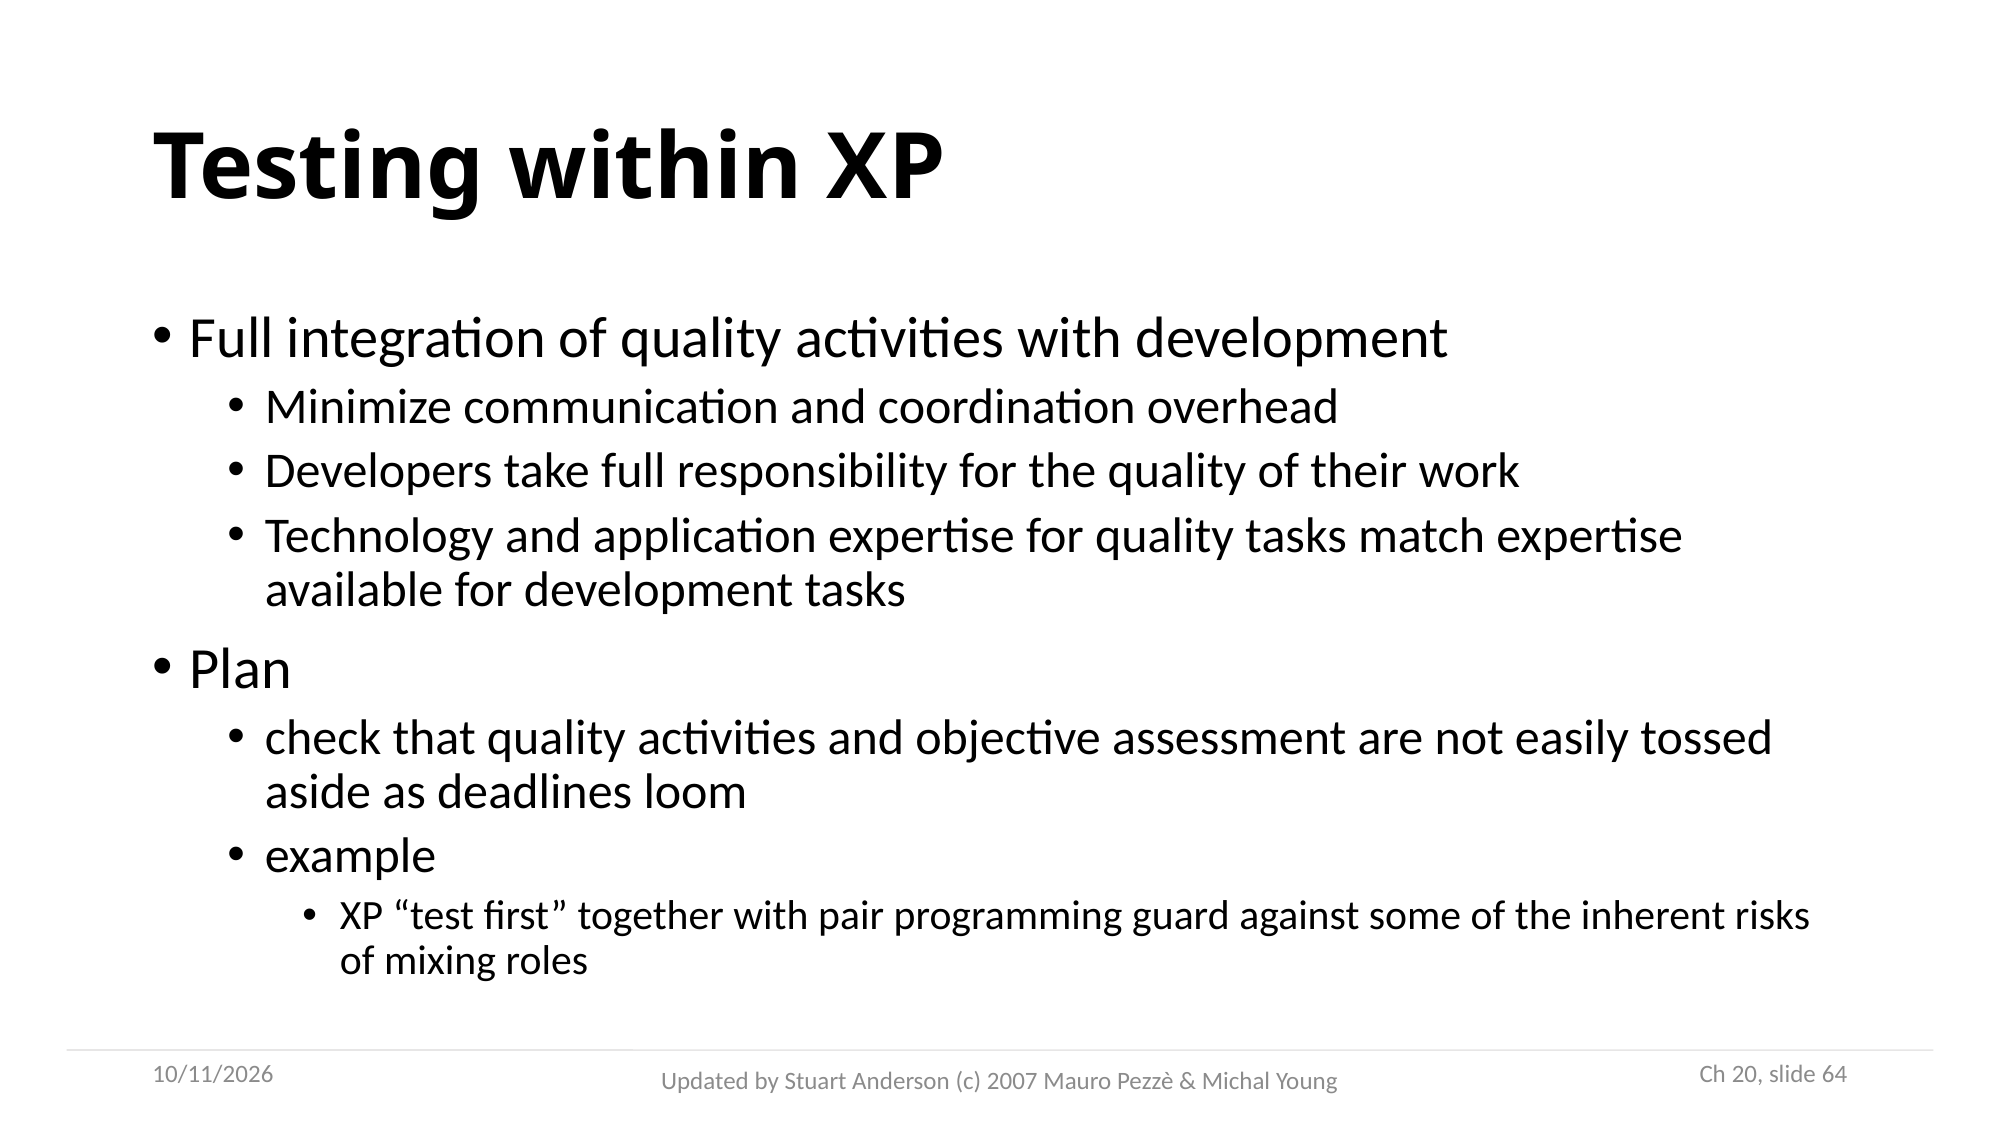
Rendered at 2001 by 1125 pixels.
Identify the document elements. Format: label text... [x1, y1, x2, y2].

list Full integration of quality activities with development Minimize communication and coordination overhead Developers take full responsibility for the quality of their work Technology and application expertise for quality tasks match expertise available for development tasks Plan check that quality activities and objective assessment are not easily tossed aside as deadlines loom example XP “test first” together with pair programming guard against some of the inherent risks of mixing roles [137, 299, 1863, 1014]
slide_number Ch 20, slide 64 [1543, 1042, 1863, 1103]
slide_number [137, 1042, 433, 1103]
footer Updated by Stuart Anderson (c) 2007 Mauro Pezzè & Michal Young [624, 1049, 1376, 1110]
title Testing within XP [137, 59, 1863, 278]
